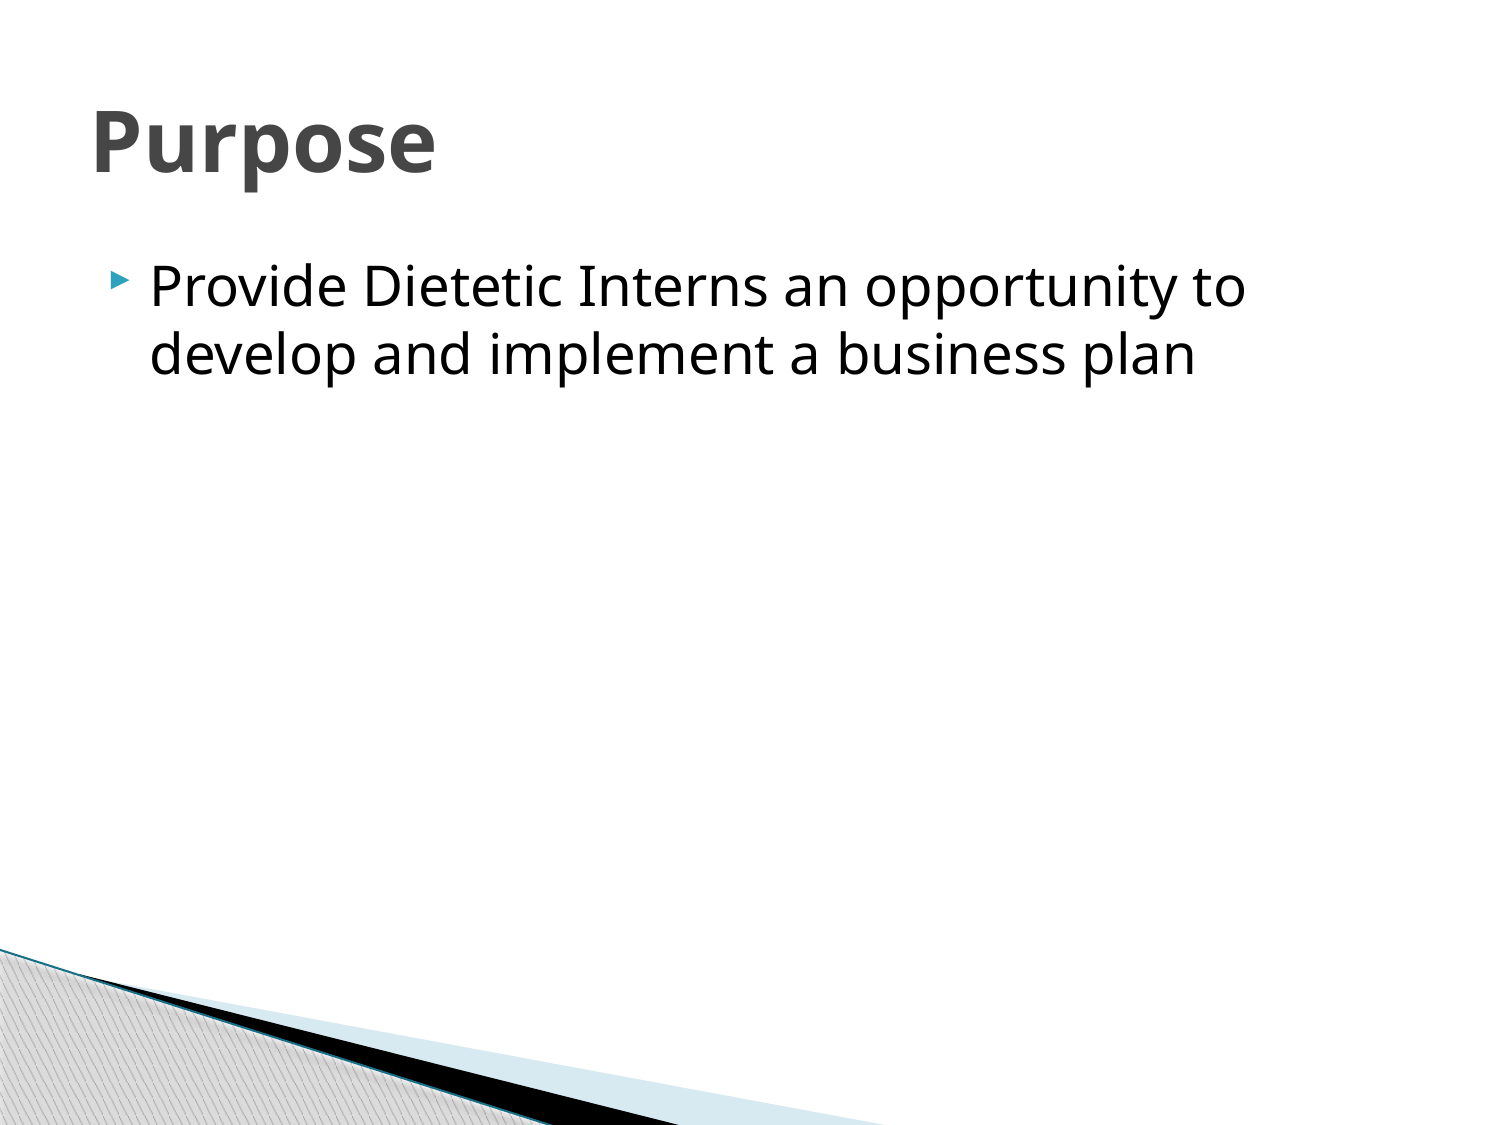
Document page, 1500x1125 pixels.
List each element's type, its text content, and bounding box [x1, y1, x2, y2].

title Purpose [75, 45, 1425, 233]
list Provide Dietetic Interns an opportunity to develop and implement a business plan [75, 243, 1425, 986]
